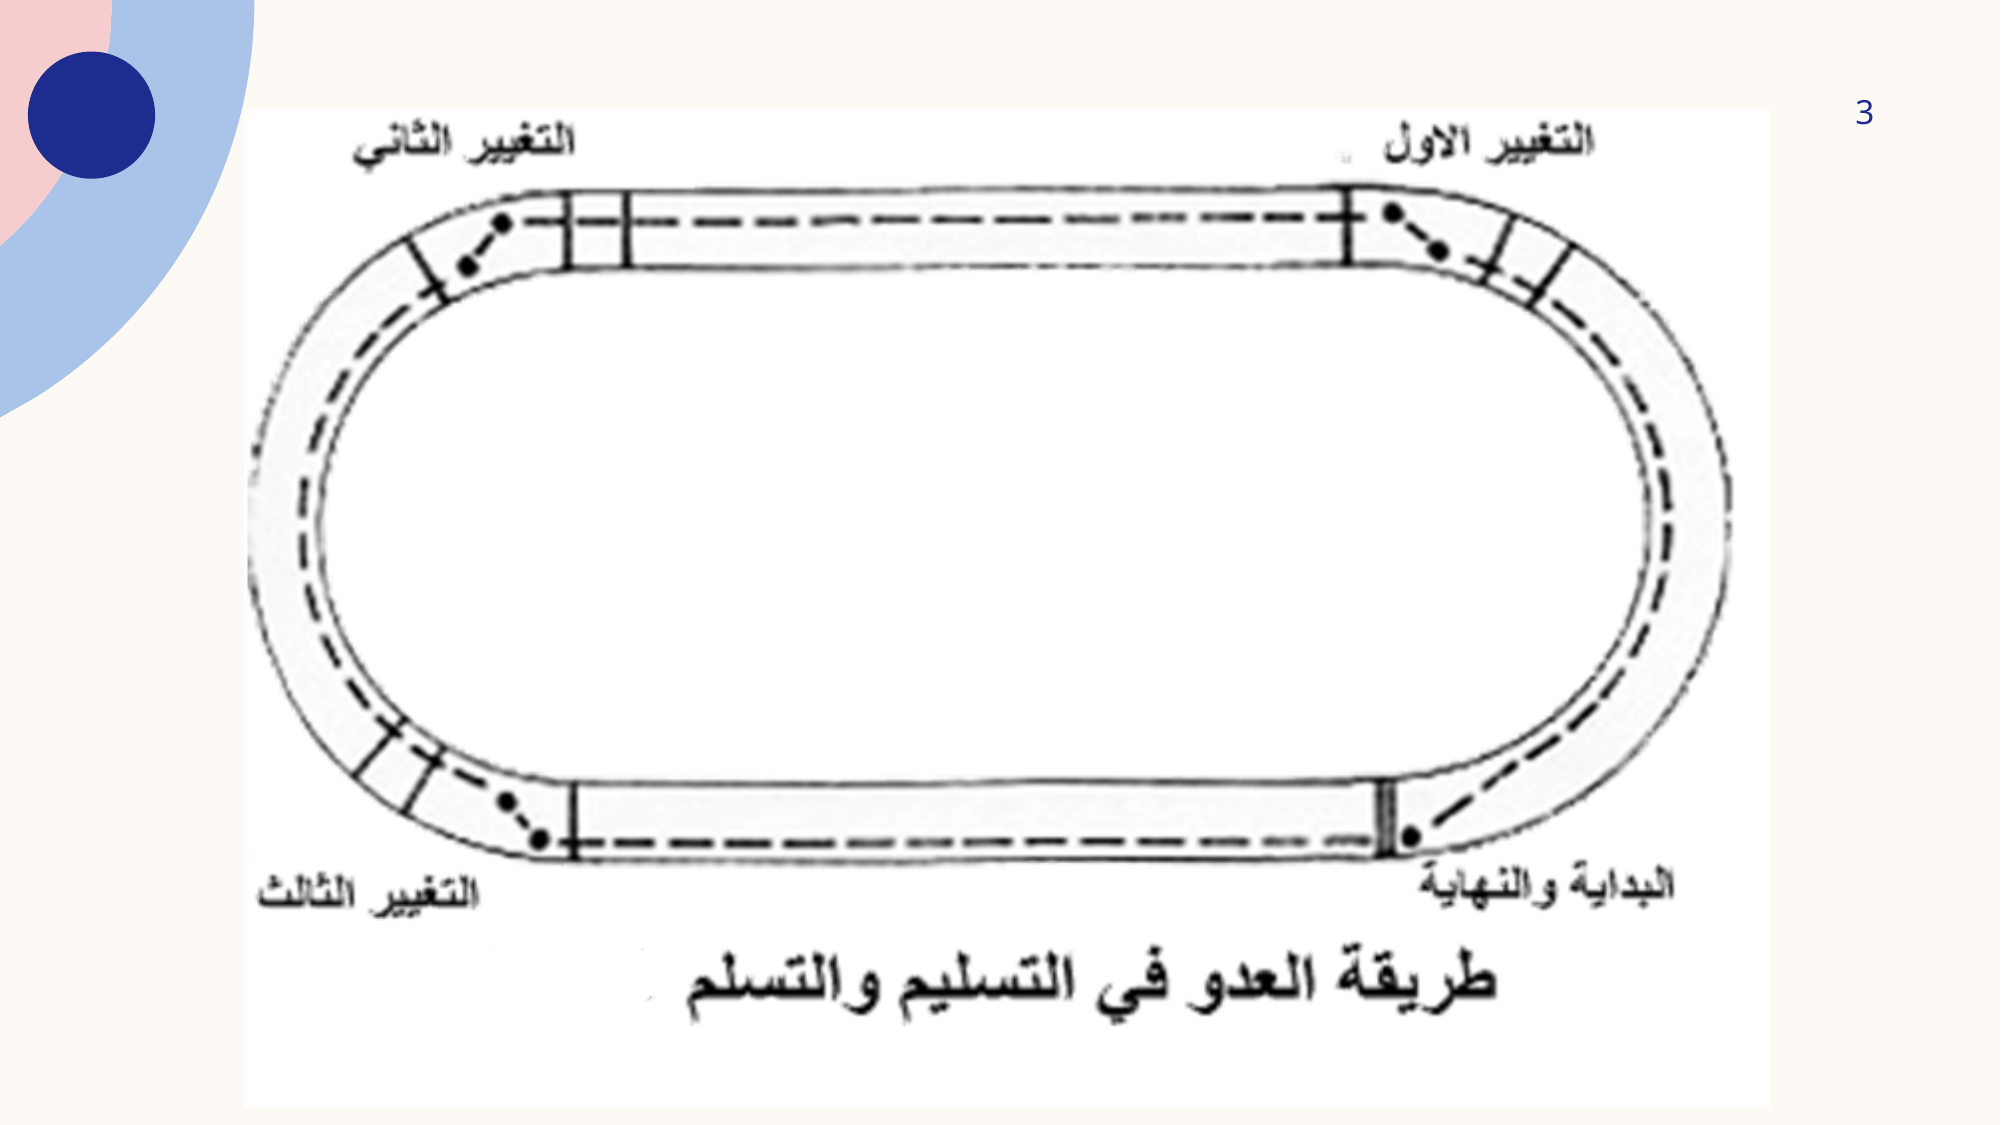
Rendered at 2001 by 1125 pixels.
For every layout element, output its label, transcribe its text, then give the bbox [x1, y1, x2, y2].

slide_number 3 [1699, 75, 1875, 153]
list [244, 109, 1770, 1108]
